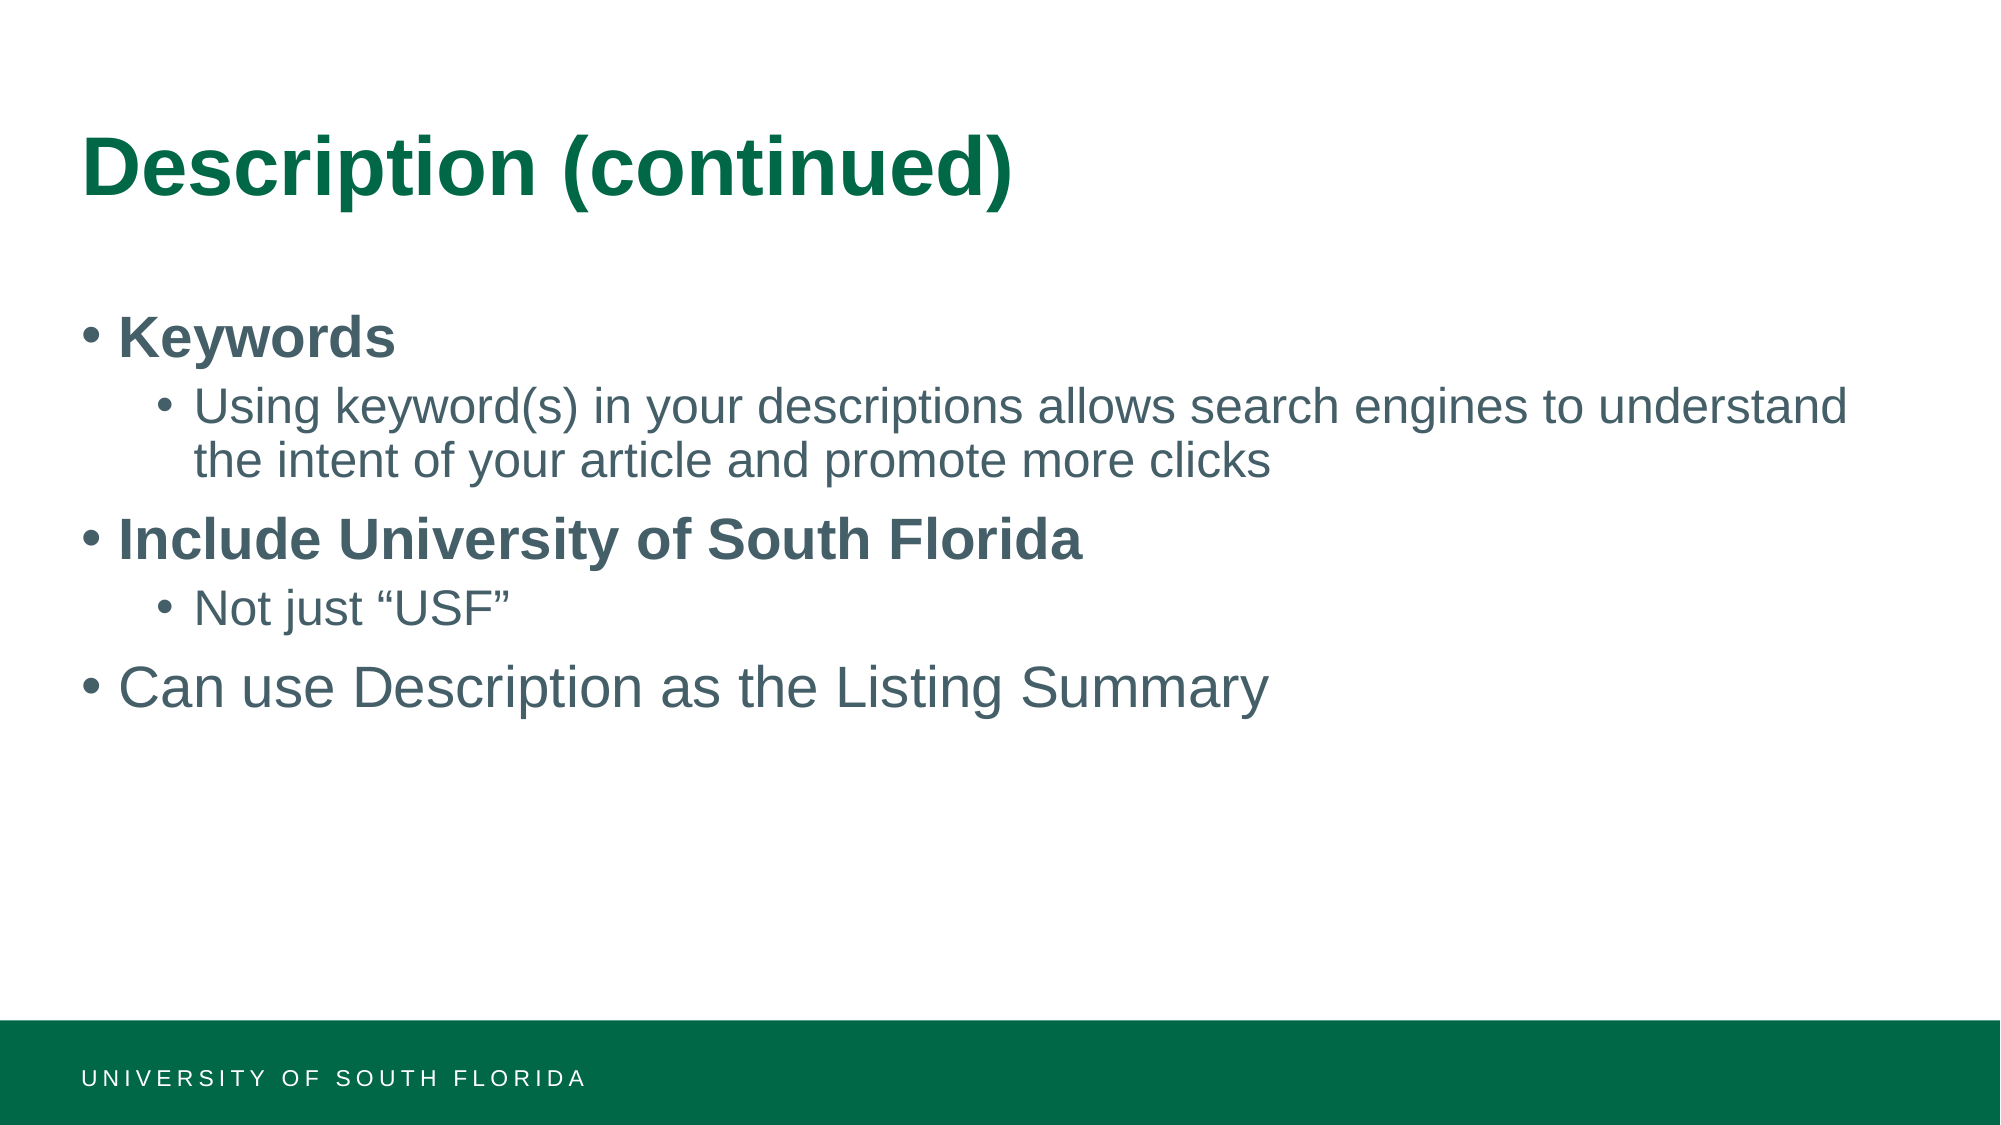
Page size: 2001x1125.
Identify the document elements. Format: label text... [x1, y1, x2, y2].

footer UNIVERSITY OF SOUTH FLORIDA [65, 1055, 1389, 1100]
title Description (continued) [65, 59, 1938, 278]
list Keywords Using keyword(s) in your descriptions allows search engines to understand the intent of your article and promote more clicks Include University of South Florida Not just “USF” Can use Description as the Listing Summary [65, 299, 1938, 1014]
